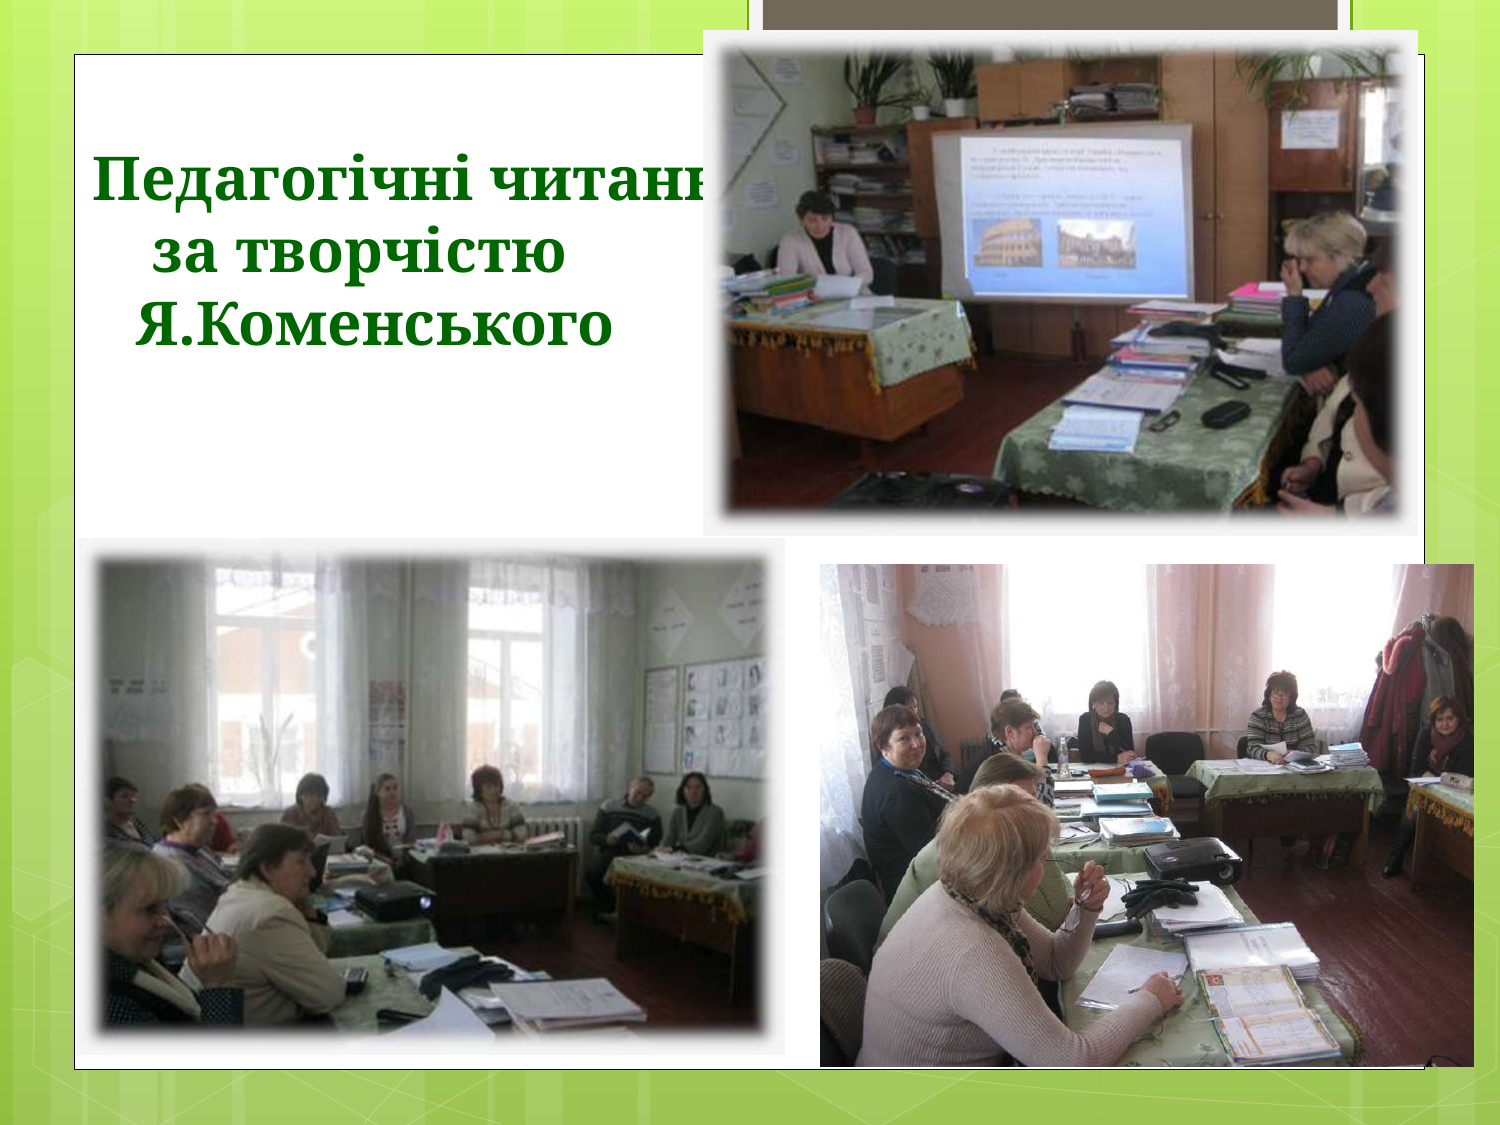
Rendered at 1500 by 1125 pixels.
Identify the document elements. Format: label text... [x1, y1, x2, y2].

picture [820, 564, 1475, 1068]
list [76, 538, 786, 1056]
picture [702, 30, 1419, 537]
title Педагогічні читання за творчістю Я.Коменського [64, 267, 697, 455]
